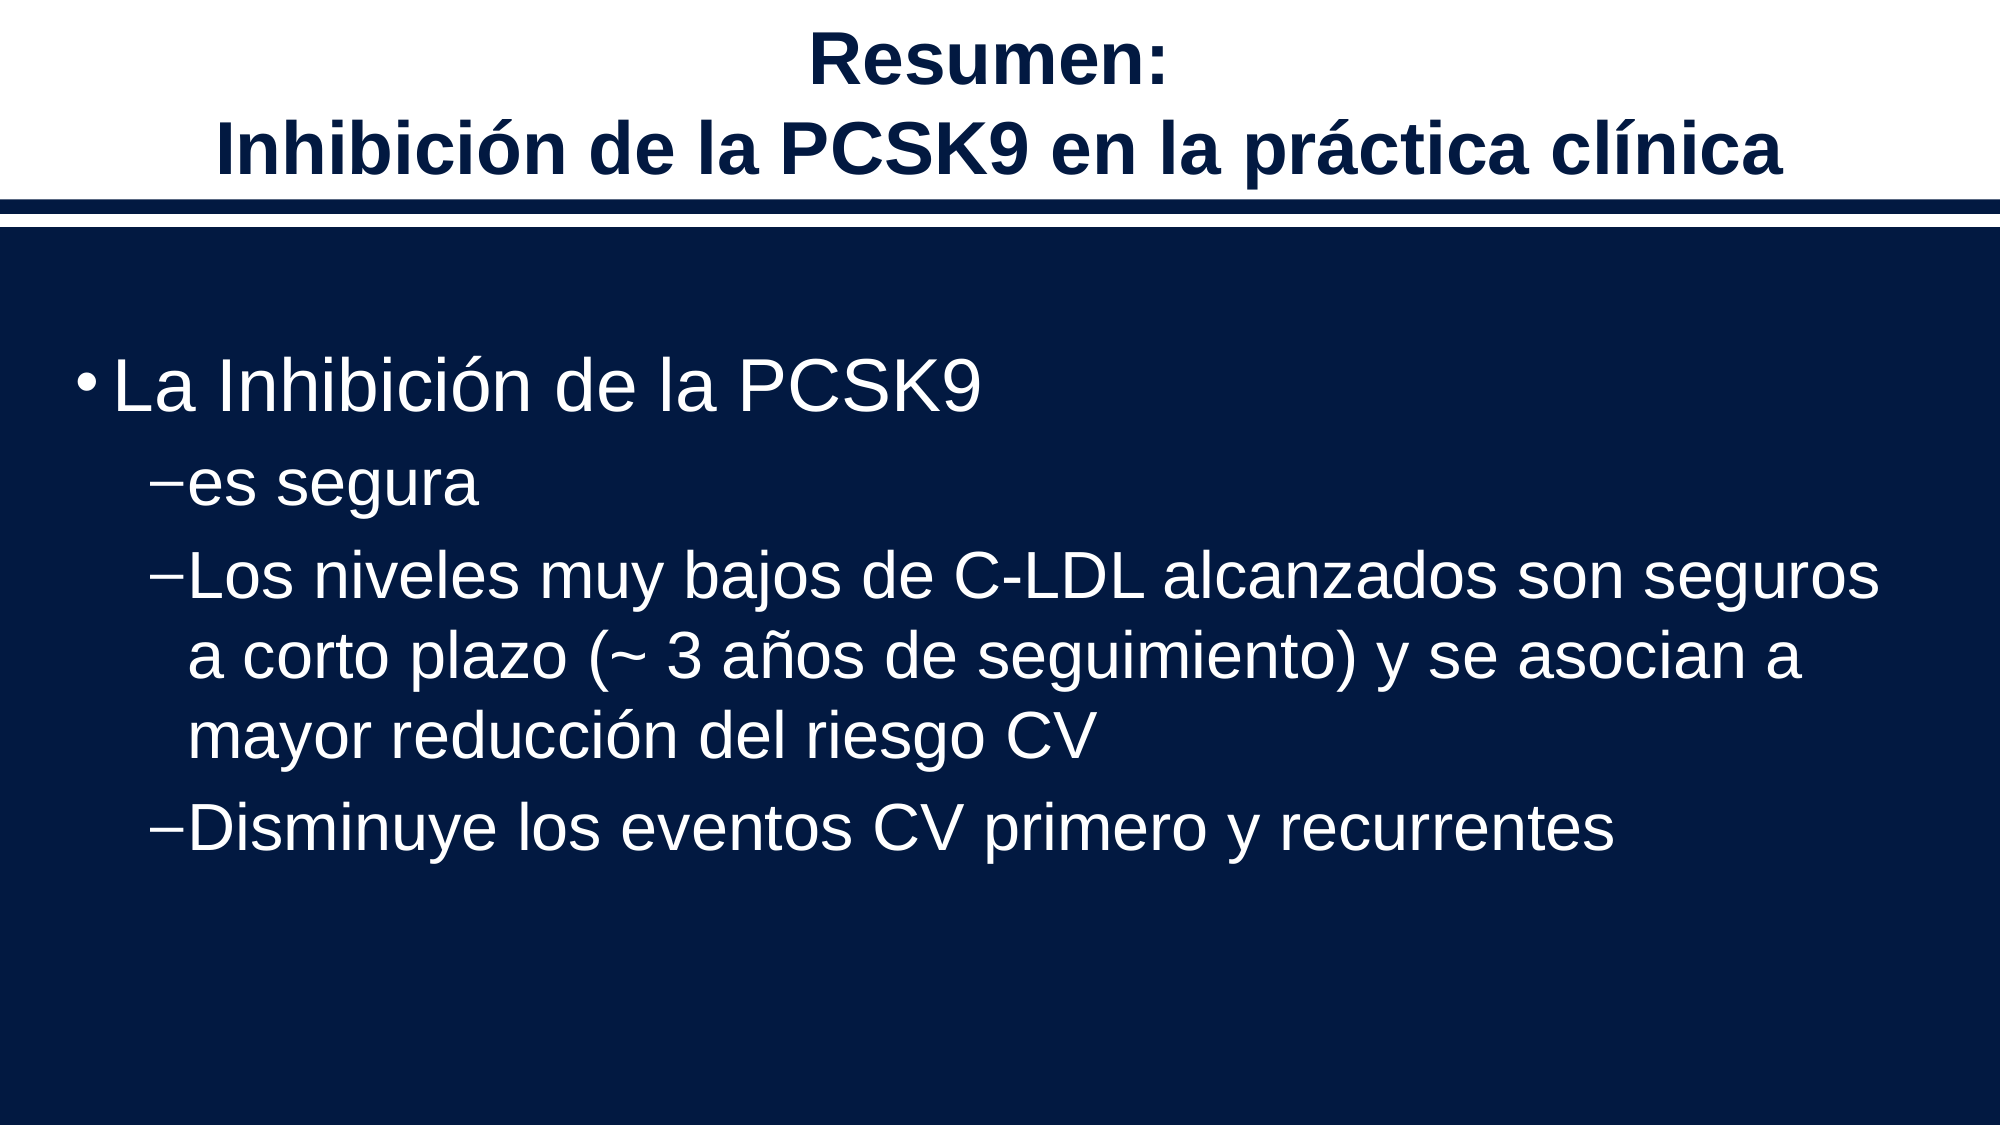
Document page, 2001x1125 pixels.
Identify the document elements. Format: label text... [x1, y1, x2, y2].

list La Inhibición de la PCSK9 es segura Los niveles muy bajos de C-LDL alcanzados son seguros a corto plazo (~ 3 años de seguimiento) y se asocian a mayor reducción del riesgo CV Disminuye los eventos CV primero y recurrentes [0, 276, 2000, 1125]
title Resumen: Inhibición de la PCSK9 en la práctica clínica [0, 0, 2000, 200]
